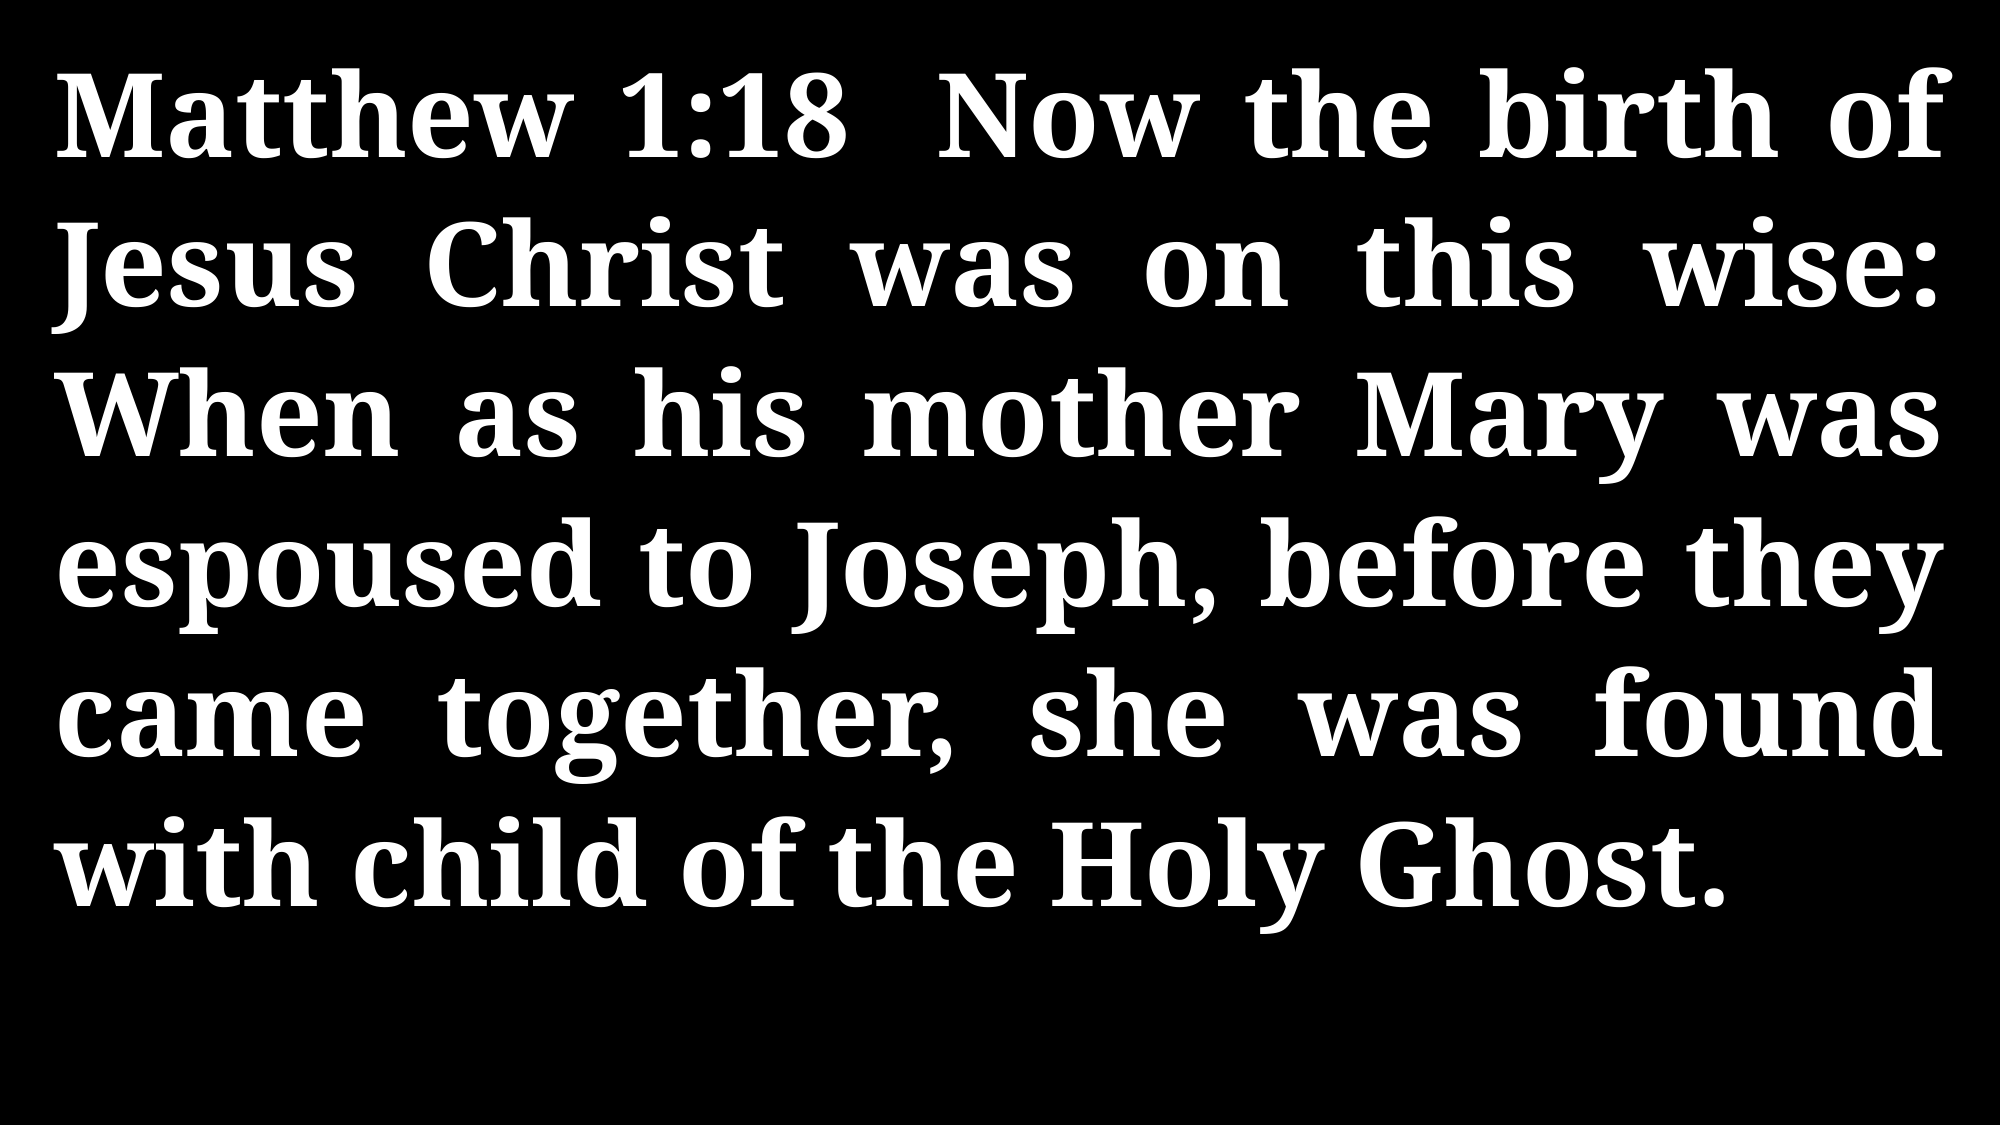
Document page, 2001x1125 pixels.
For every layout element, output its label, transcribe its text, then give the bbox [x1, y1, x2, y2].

text_box Matthew 1:18 Now the birth of Jesus Christ was on this wise: When as his mother Mary was espoused to Joseph, before they came together, she was found with child of the Holy Ghost. [39, 23, 1961, 937]
